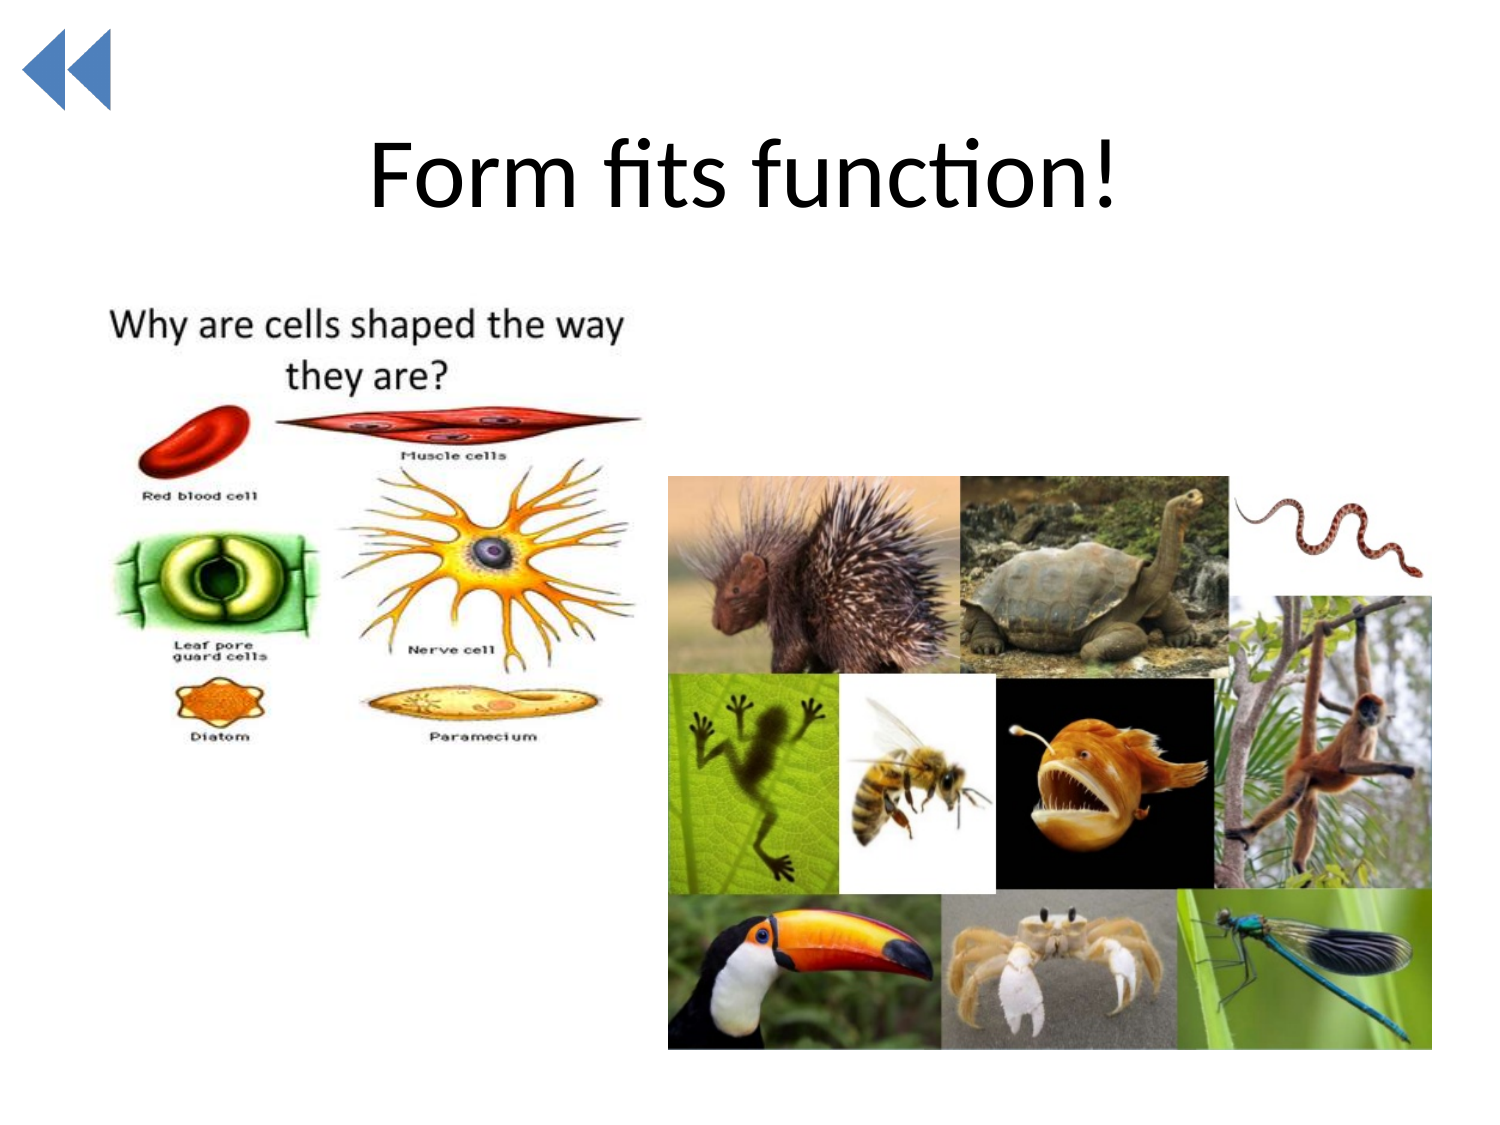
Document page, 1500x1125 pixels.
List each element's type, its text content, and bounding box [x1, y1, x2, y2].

text_box [0, 0, 140, 140]
picture [21, 269, 1432, 1050]
text_box Form fits function! [353, 99, 1146, 235]
